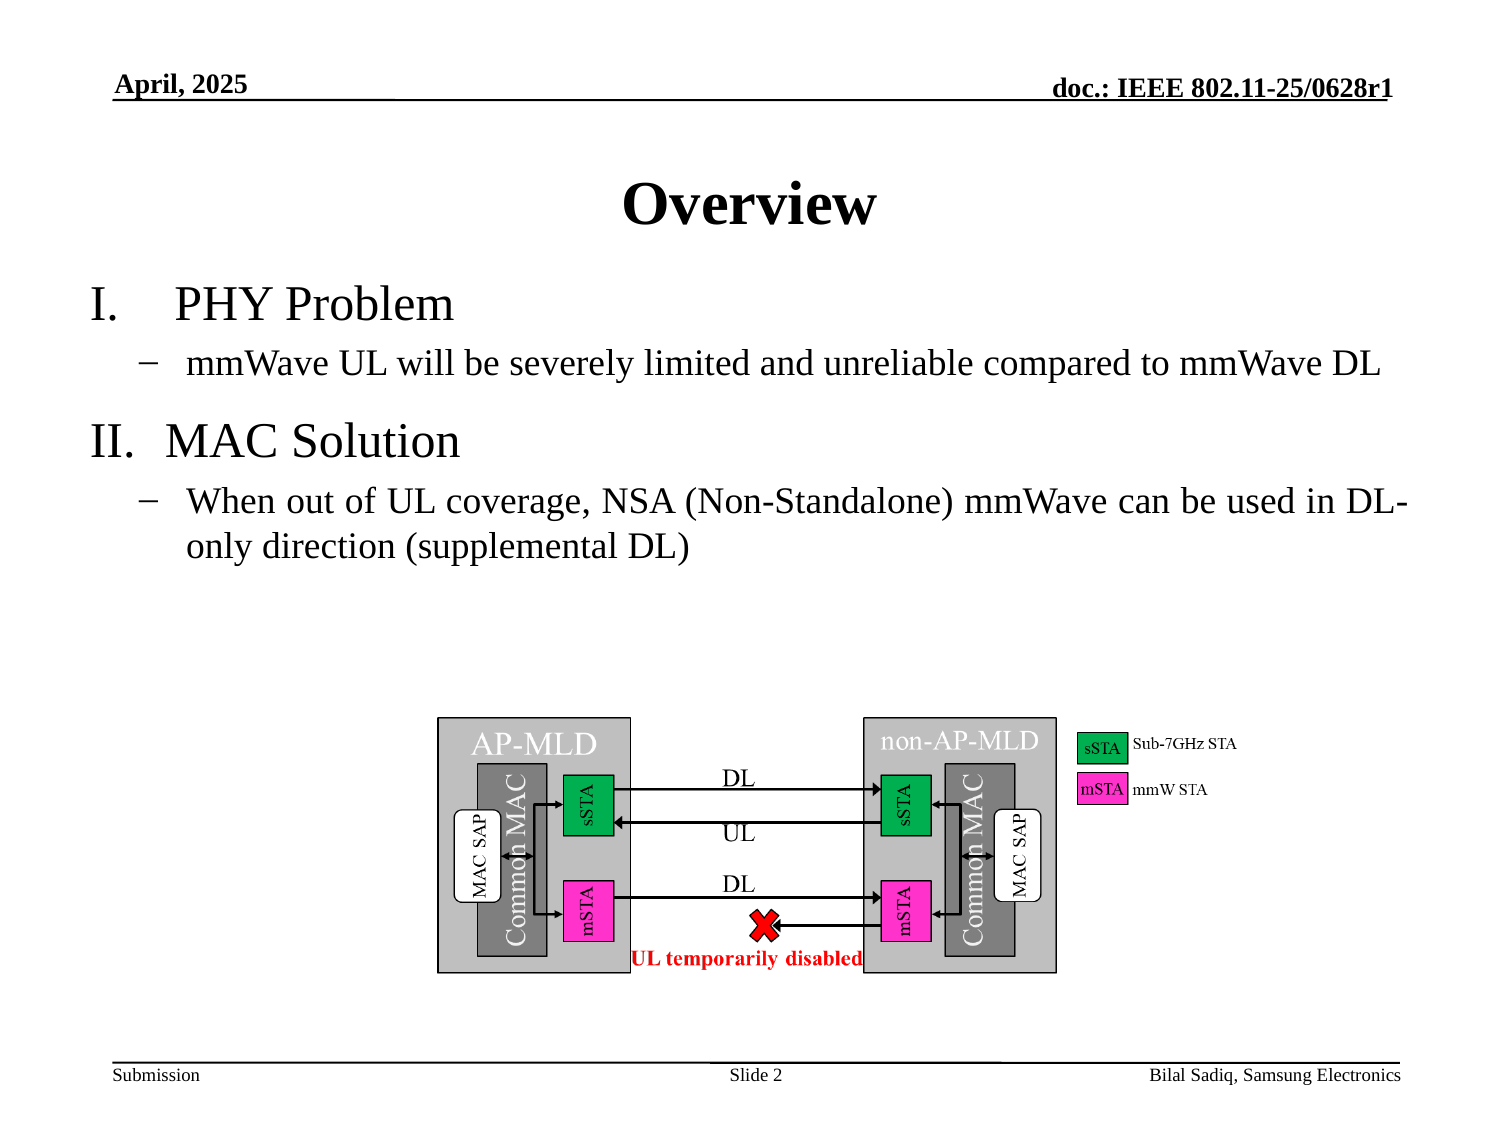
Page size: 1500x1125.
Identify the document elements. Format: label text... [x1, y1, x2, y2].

slide_number Slide 2 [712, 1061, 800, 1123]
title Overview [112, 112, 1388, 262]
footer Bilal Sadiq, Samsung Electronics [878, 1061, 1402, 1093]
picture [437, 712, 1249, 985]
list PHY Problem mmWave UL will be severely limited and unreliable compared to mmWave DL MAC Solution When out of UL coverage, NSA (Non-Standalone) mmWave can be used in DL-only direction (supplemental DL) [74, 262, 1426, 938]
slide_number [114, 54, 423, 100]
